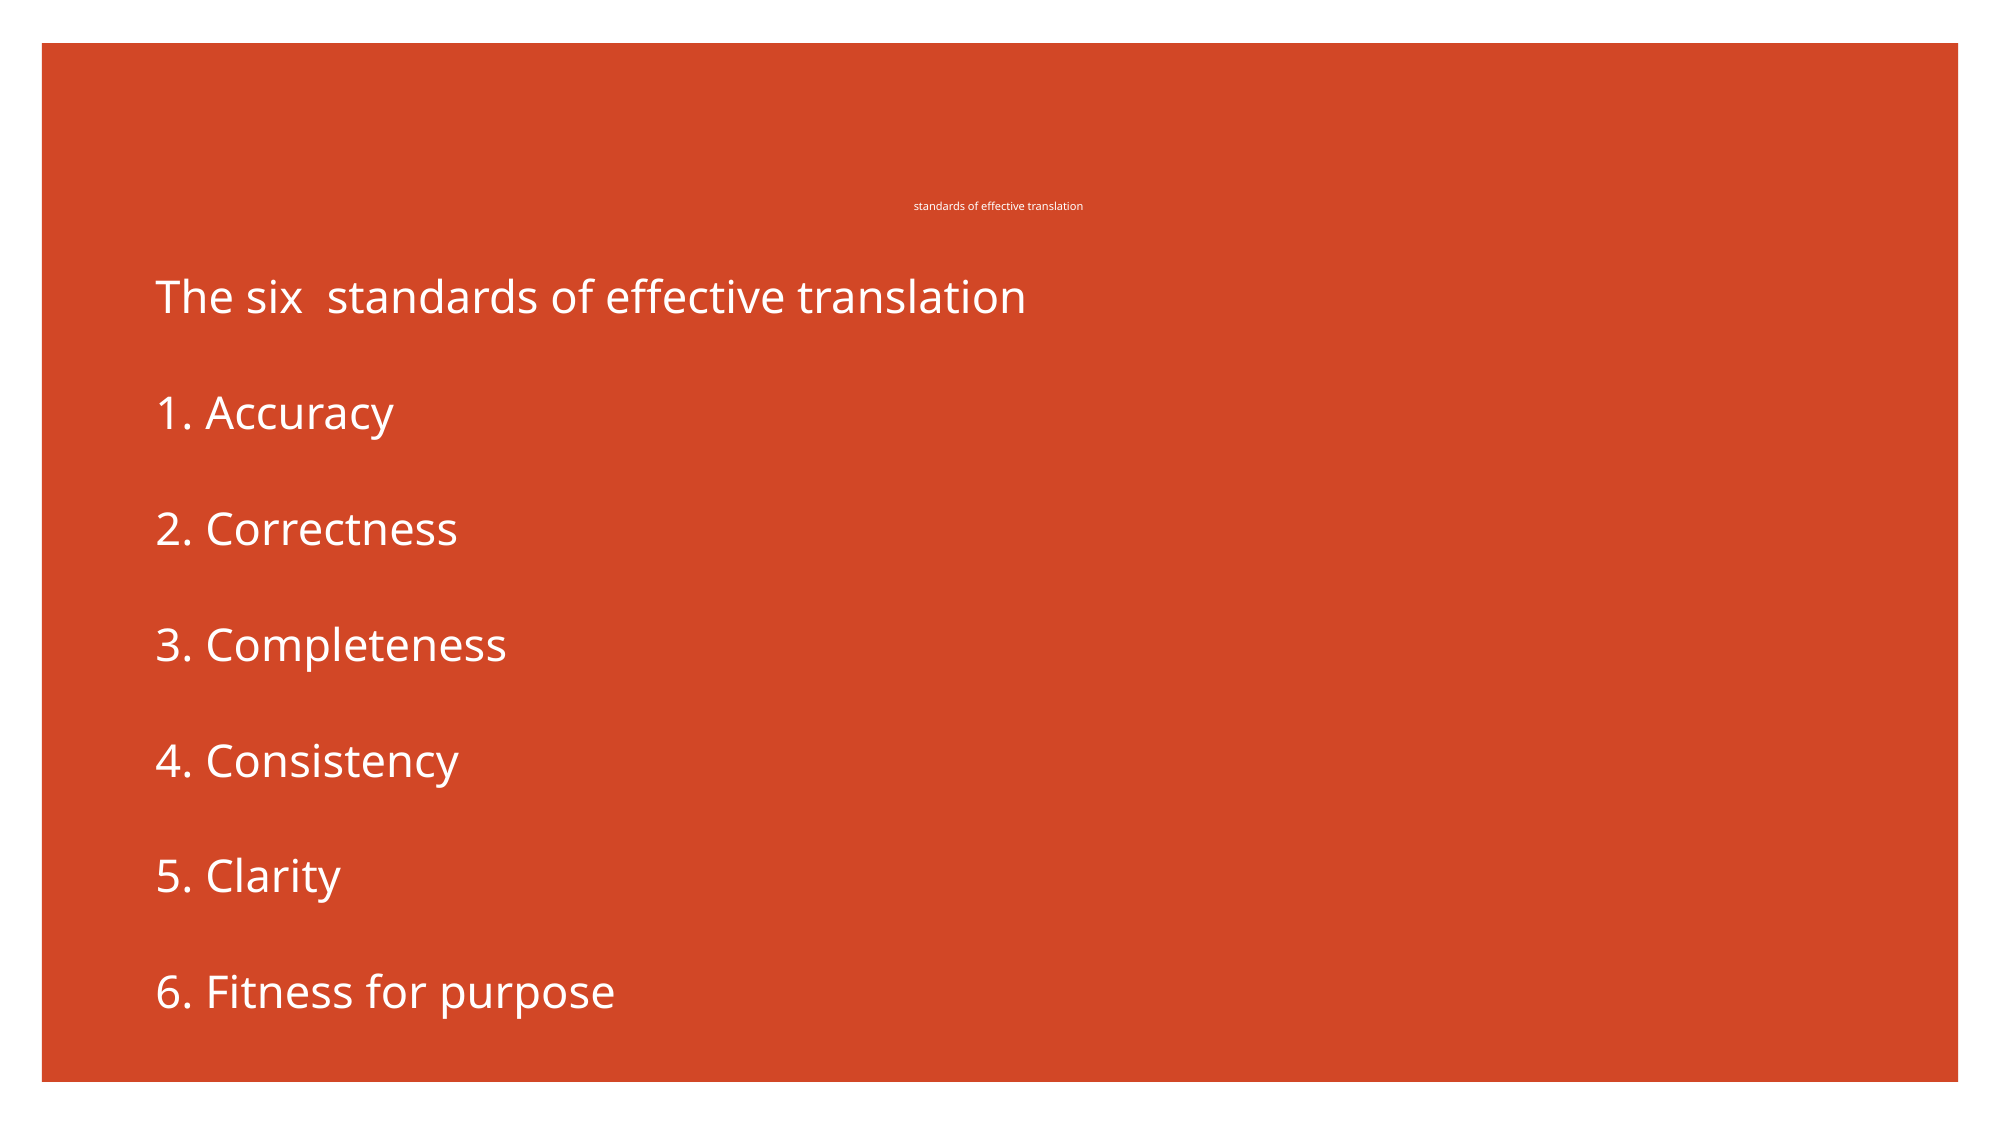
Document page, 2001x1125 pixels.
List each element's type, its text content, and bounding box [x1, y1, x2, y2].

subtitle The six standards of effective translation 1. Accuracy 2. Correctness 3. Completeness 4. Consistency 5. Clarity 6. Fitness for purpose [140, 233, 1713, 1029]
title standards of effective translation [137, 190, 1863, 234]
